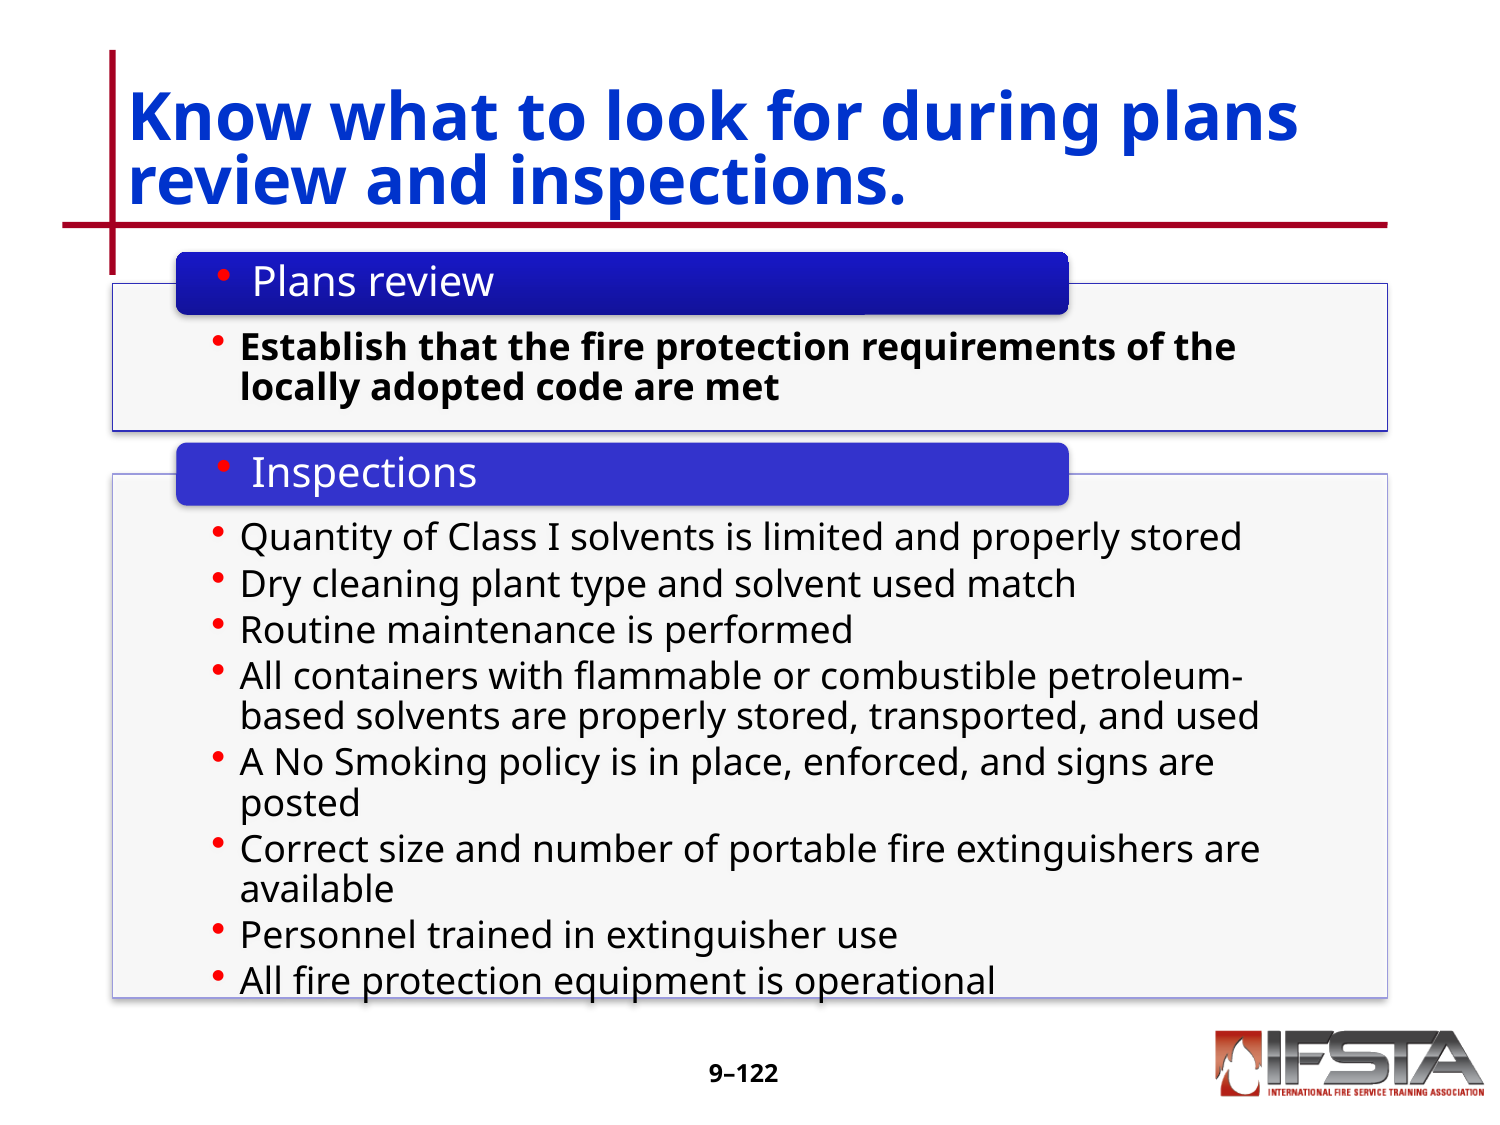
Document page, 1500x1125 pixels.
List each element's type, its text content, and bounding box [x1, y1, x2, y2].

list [112, 249, 1388, 1001]
picture [1215, 1030, 1485, 1099]
title Know what to look for during plans review and inspections. [112, 82, 1388, 232]
slide_number 9–121 [587, 1050, 900, 1125]
